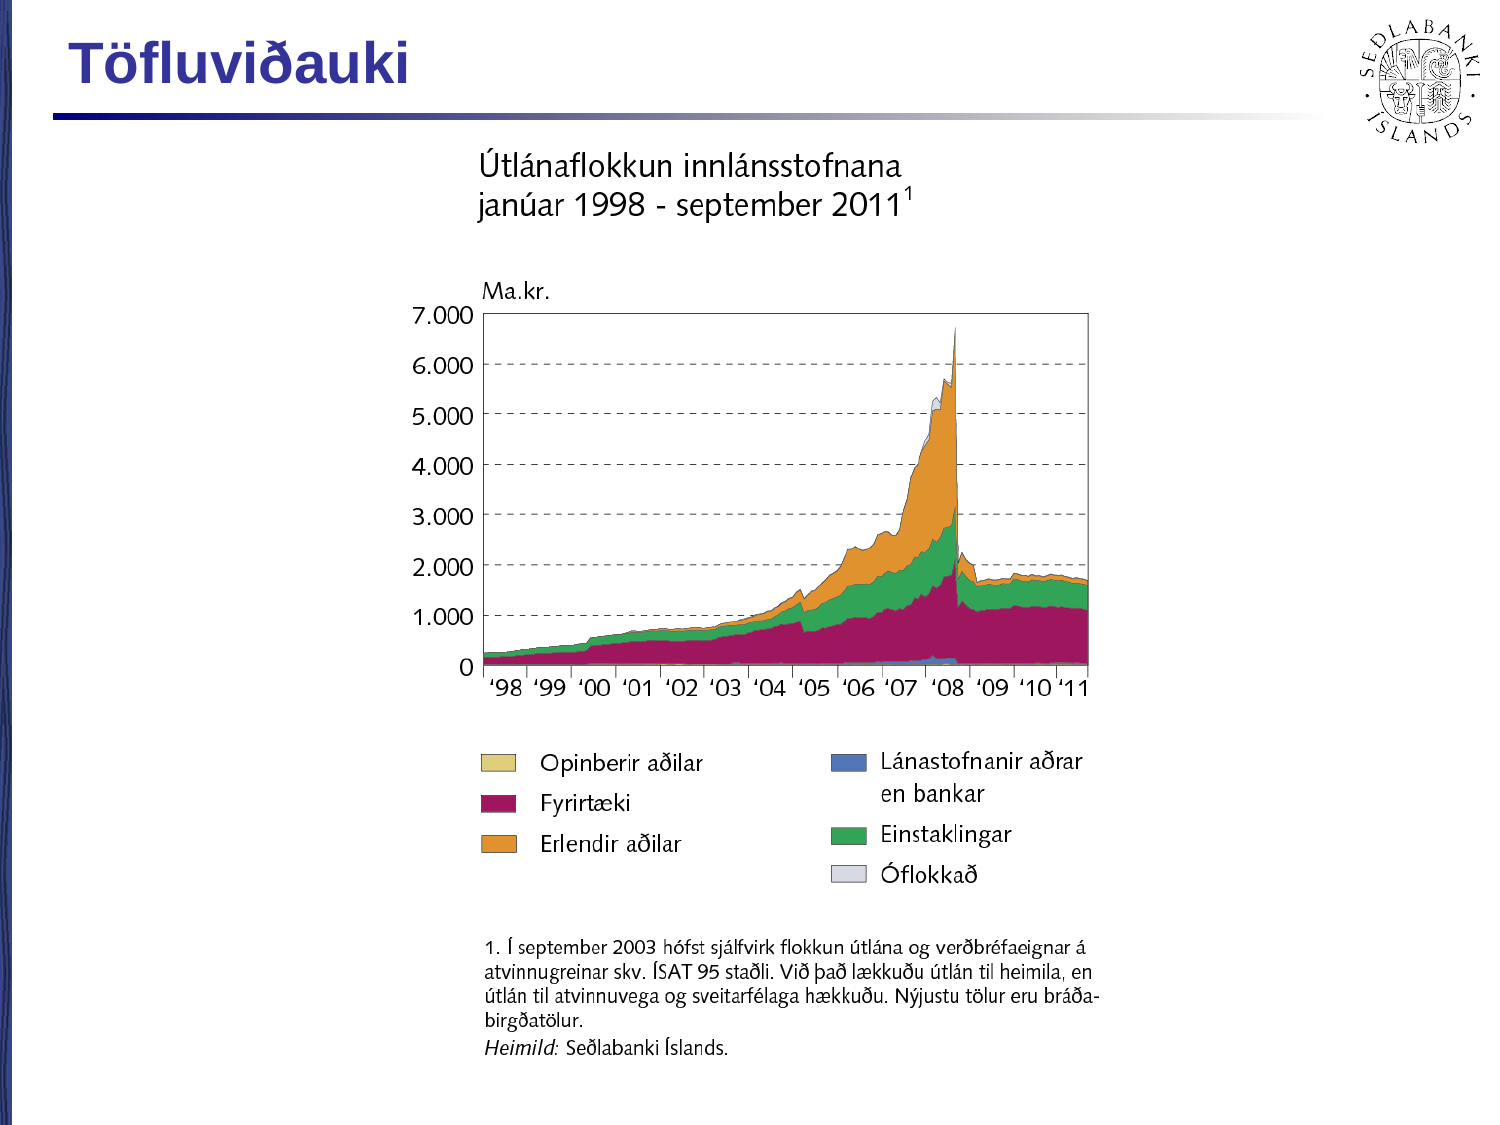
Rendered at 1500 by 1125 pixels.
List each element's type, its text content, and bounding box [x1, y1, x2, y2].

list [412, 148, 1100, 1059]
picture [0, 0, 12, 1125]
title Töfluviðauki [52, 10, 1330, 111]
picture [1357, 18, 1482, 149]
